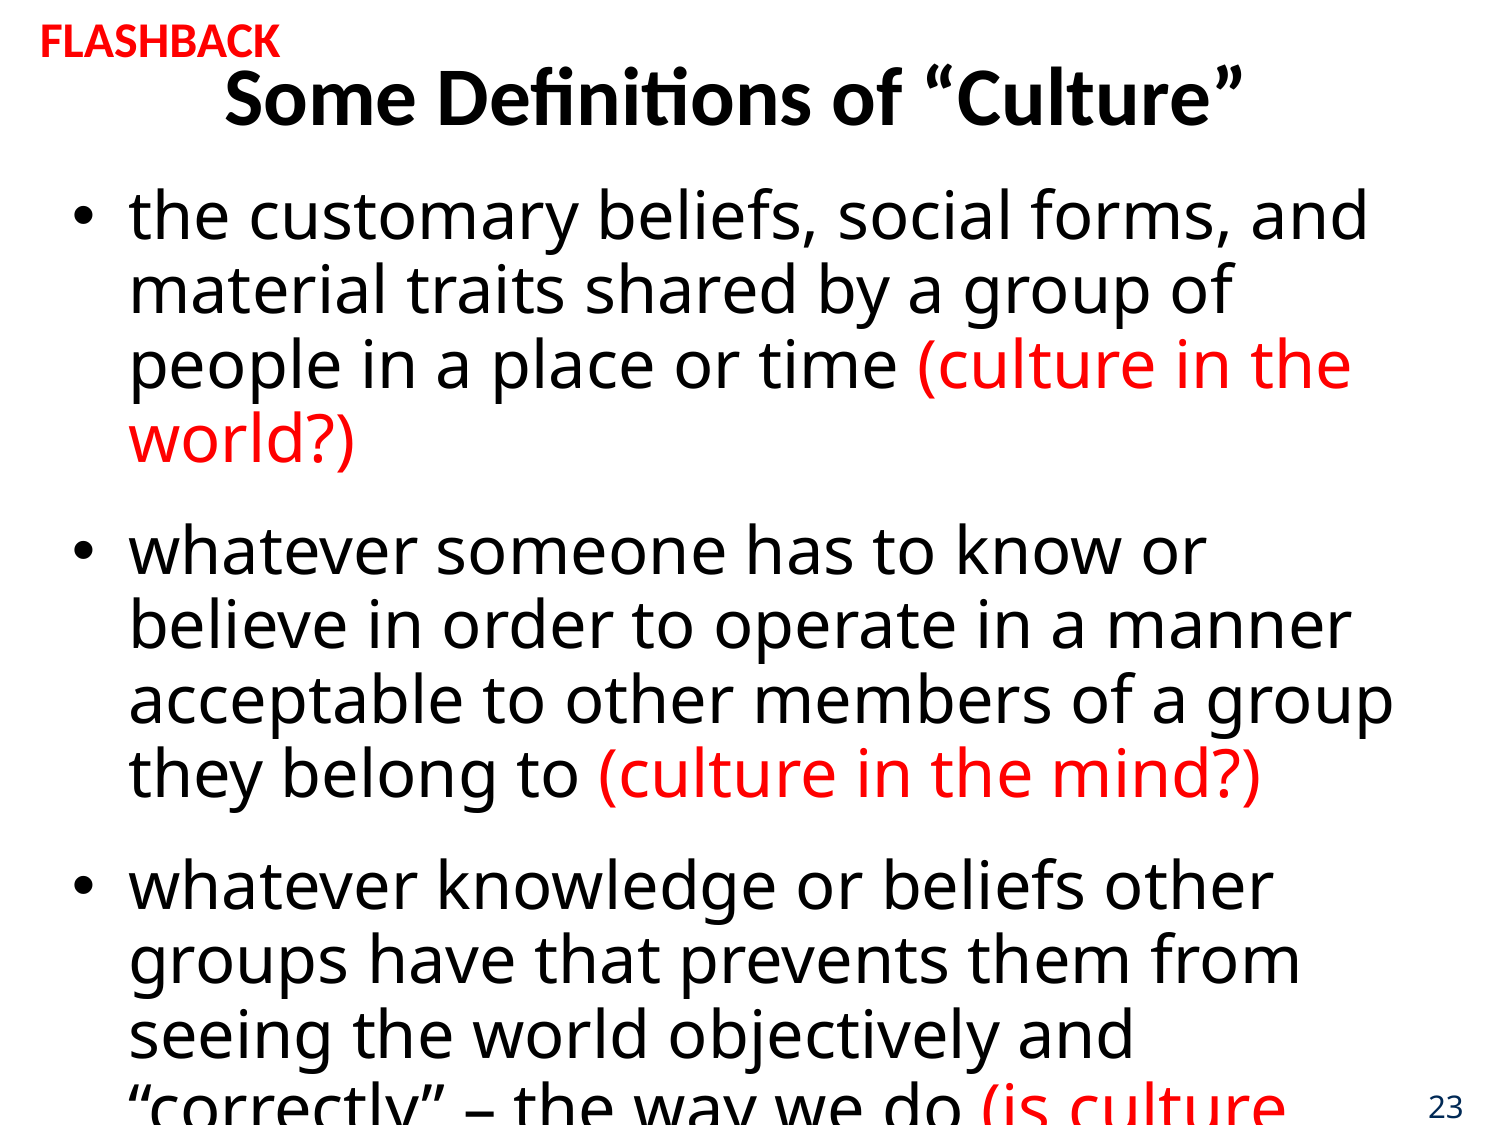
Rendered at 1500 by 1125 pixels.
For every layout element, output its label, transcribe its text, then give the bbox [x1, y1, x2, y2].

title Some Definitions of “Culture” [61, 0, 1412, 174]
text_box FLASHBACK [24, 0, 300, 75]
text_box the customary beliefs, social forms, and material traits shared by a group of people in a place or time (culture in the world?) whatever someone has to know or believe in order to operate in a manner acceptable to other members of a group they belong to (culture in the mind?) whatever knowledge or beliefs other groups have that prevents them from seeing the world objectively and “correctly” – the way we do (is culture defined relatively?) [61, 174, 1454, 1125]
